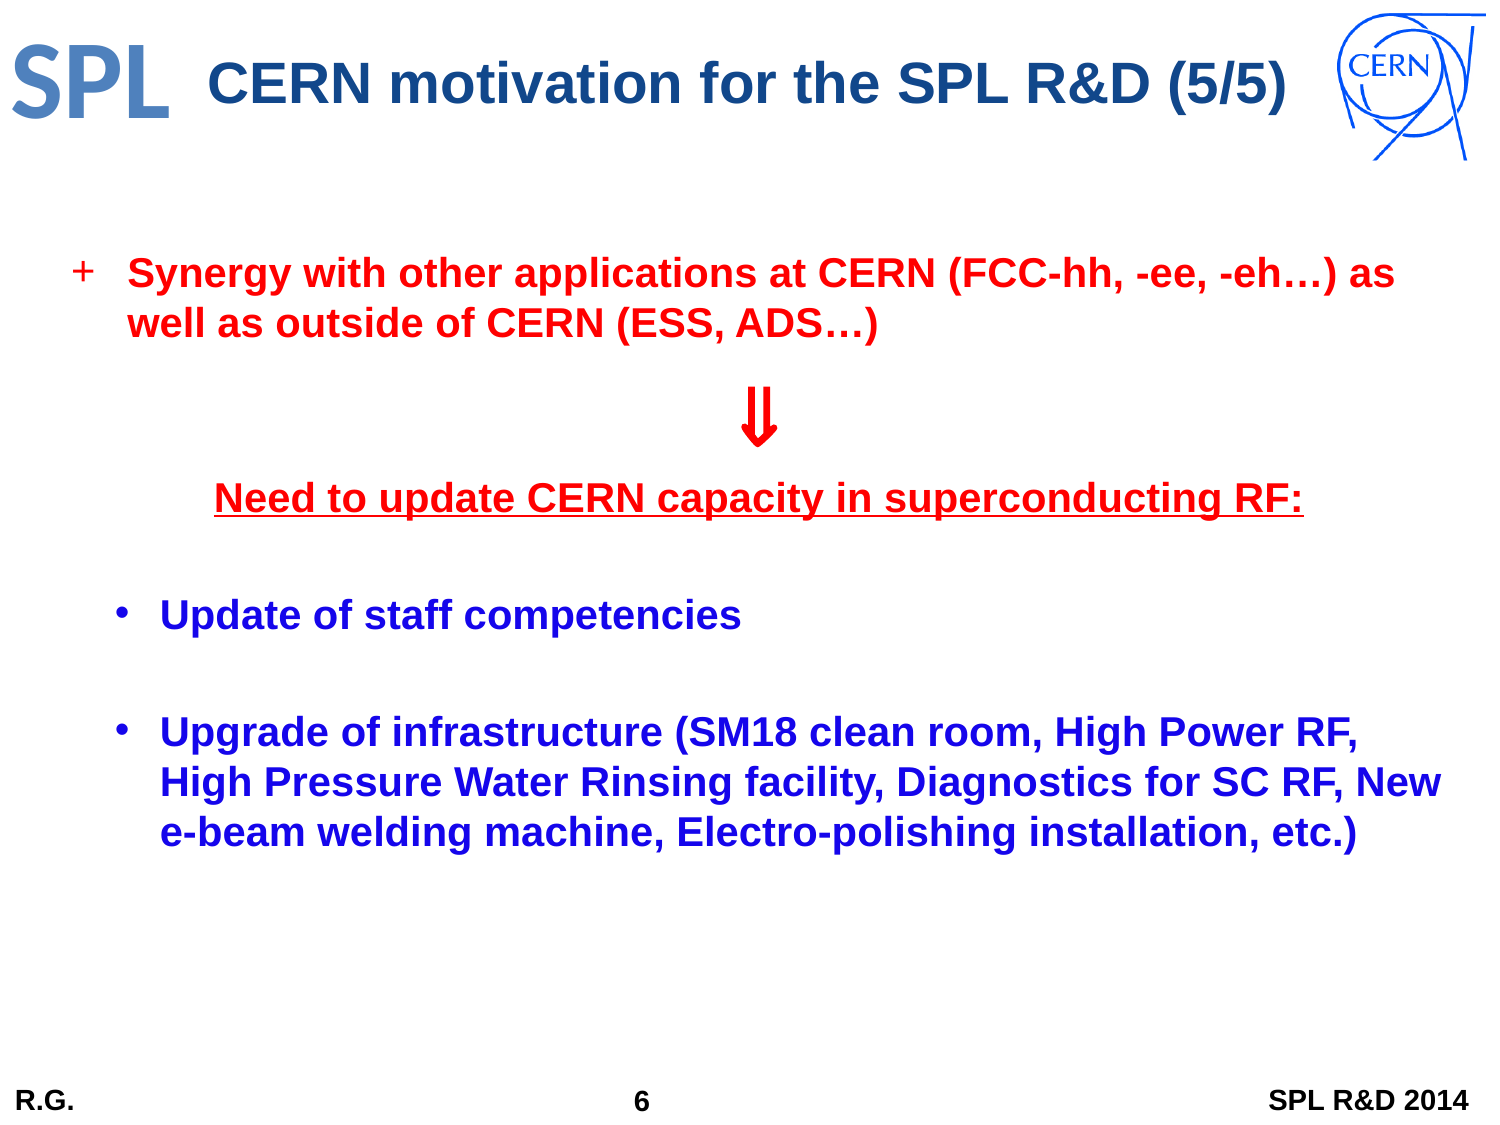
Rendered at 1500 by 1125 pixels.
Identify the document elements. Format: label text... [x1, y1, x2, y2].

title CERN motivation for the SPL R&D (5/5) [174, 0, 1338, 161]
picture [1338, 12, 1486, 161]
text_box Synergy with other applications at CERN (FCC-hh, -ee, -eh…) as well as outside of CERN (ESS, ADS…) ß Need to update CERN capacity in superconducting RF: Update of staff competencies Upgrade of infrastructure (SM18 clean room, High Power RF, High Pressure Water Rinsing facility, Diagnostics for SC RF, New e-beam welding machine, Electro-polishing installation, etc.) [55, 238, 1463, 901]
